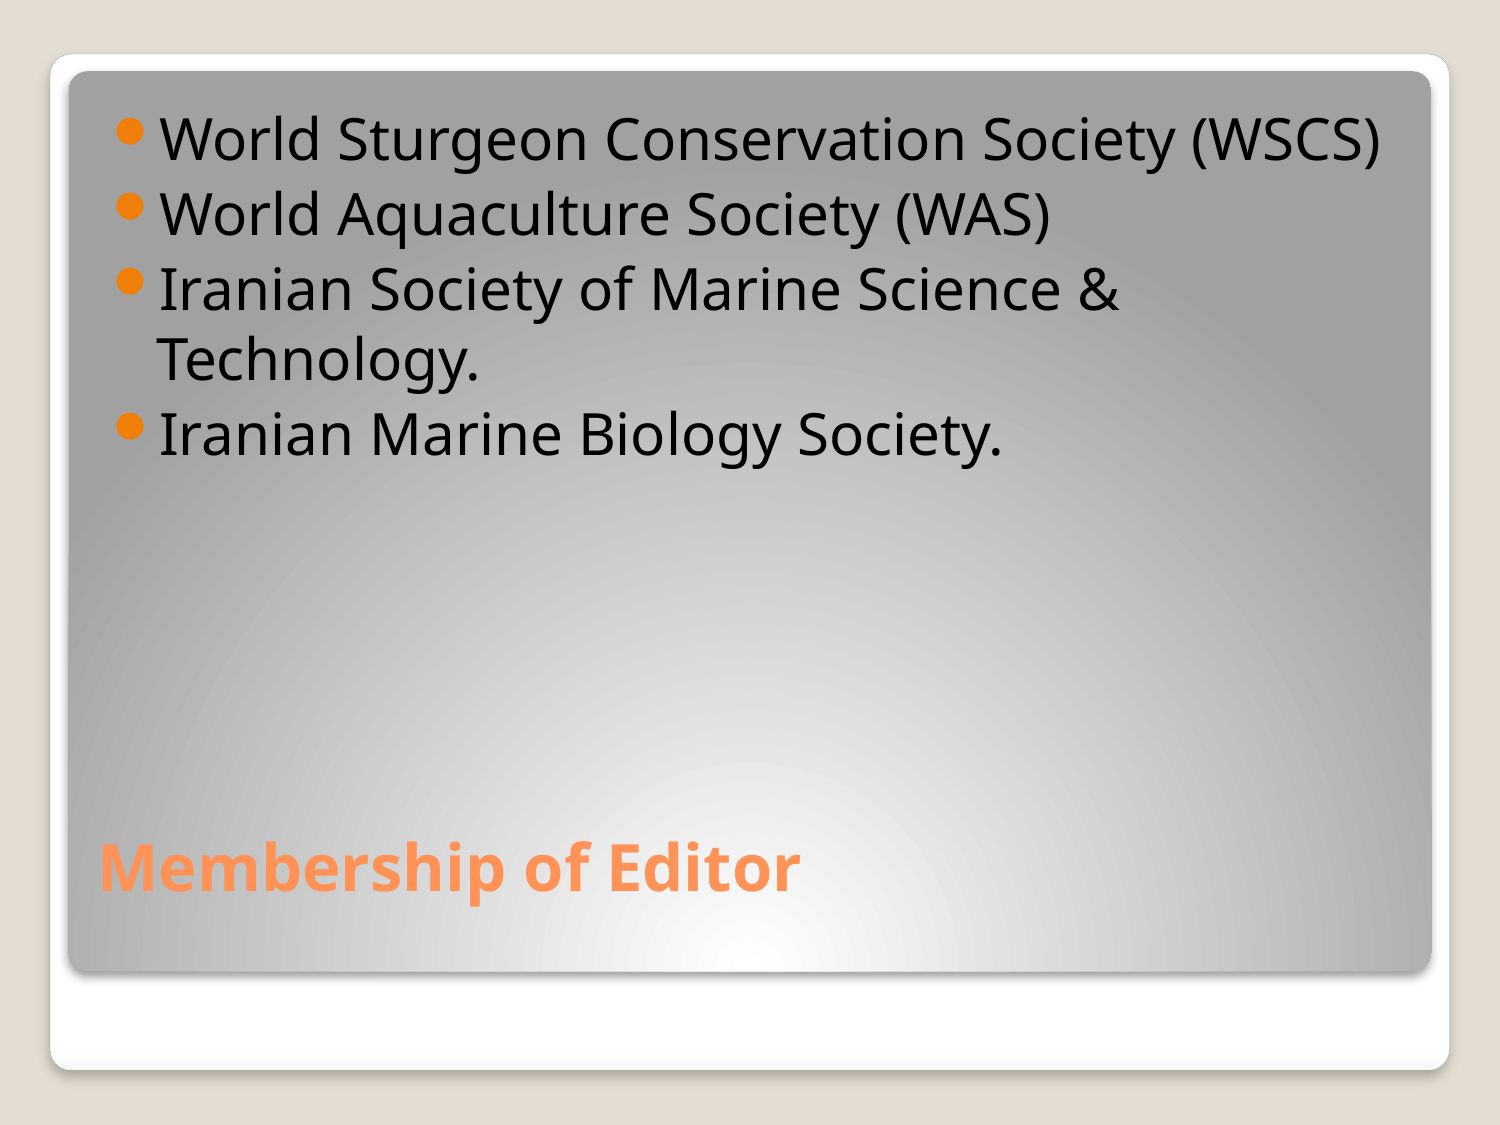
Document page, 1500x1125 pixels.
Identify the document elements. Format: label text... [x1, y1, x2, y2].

title Membership of Editor [82, 817, 1425, 990]
list World Sturgeon Conservation Society (WSCS) World Aquaculture Society (WAS) Iranian Society of Marine Science & Technology. Iranian Marine Biology Society. [82, 86, 1425, 774]
